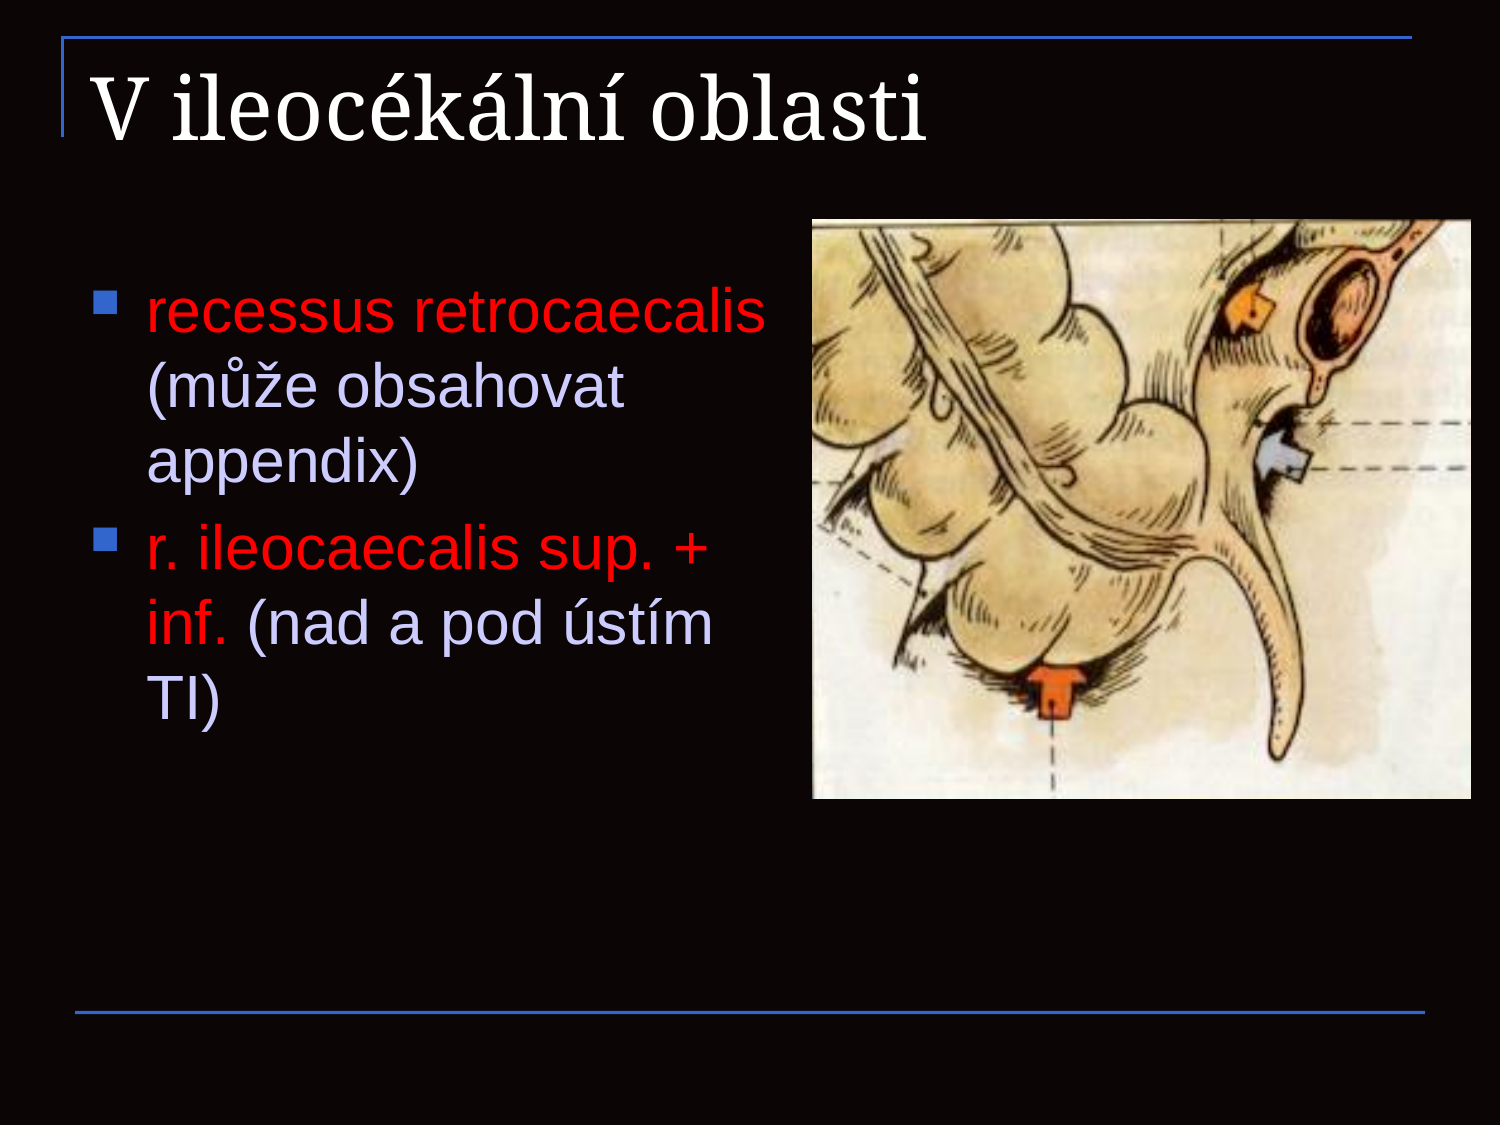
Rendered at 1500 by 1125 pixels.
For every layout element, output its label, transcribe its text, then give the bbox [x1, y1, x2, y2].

title V ileocékální oblasti [74, 45, 1426, 233]
list recessus retrocaecalis (může obsahovat appendix) r. ileocaecalis sup. + inf. (nad a pod ústím TI) [74, 262, 786, 1006]
picture [812, 219, 1471, 799]
